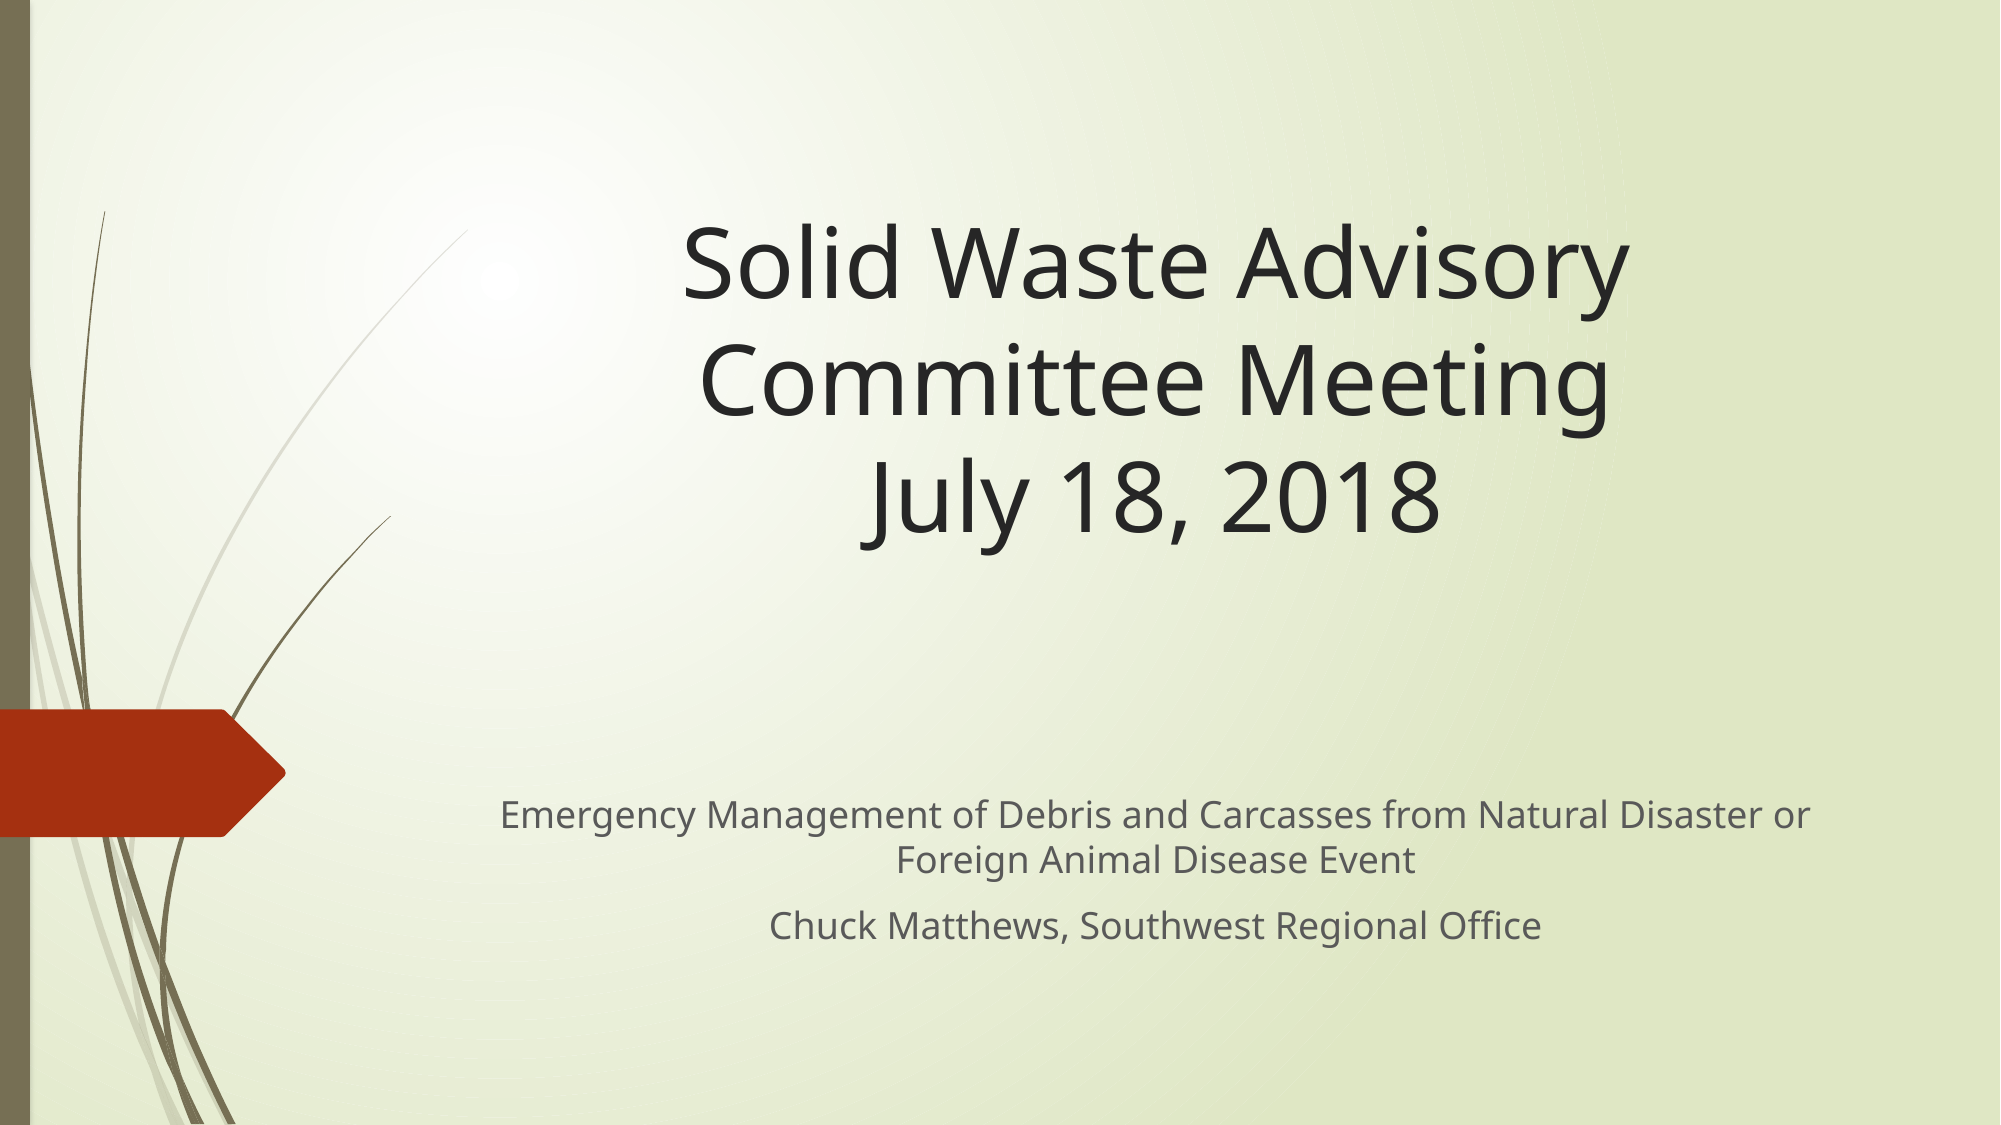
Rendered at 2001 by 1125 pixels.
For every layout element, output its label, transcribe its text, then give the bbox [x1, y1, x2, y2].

subtitle Emergency Management of Debris and Carcasses from Natural Disaster or Foreign Animal Disease Event Chuck Matthews, Southwest Regional Office [424, 783, 1888, 969]
title Solid Waste Advisory Committee Meeting July 18, 2018 [424, 188, 1888, 560]
